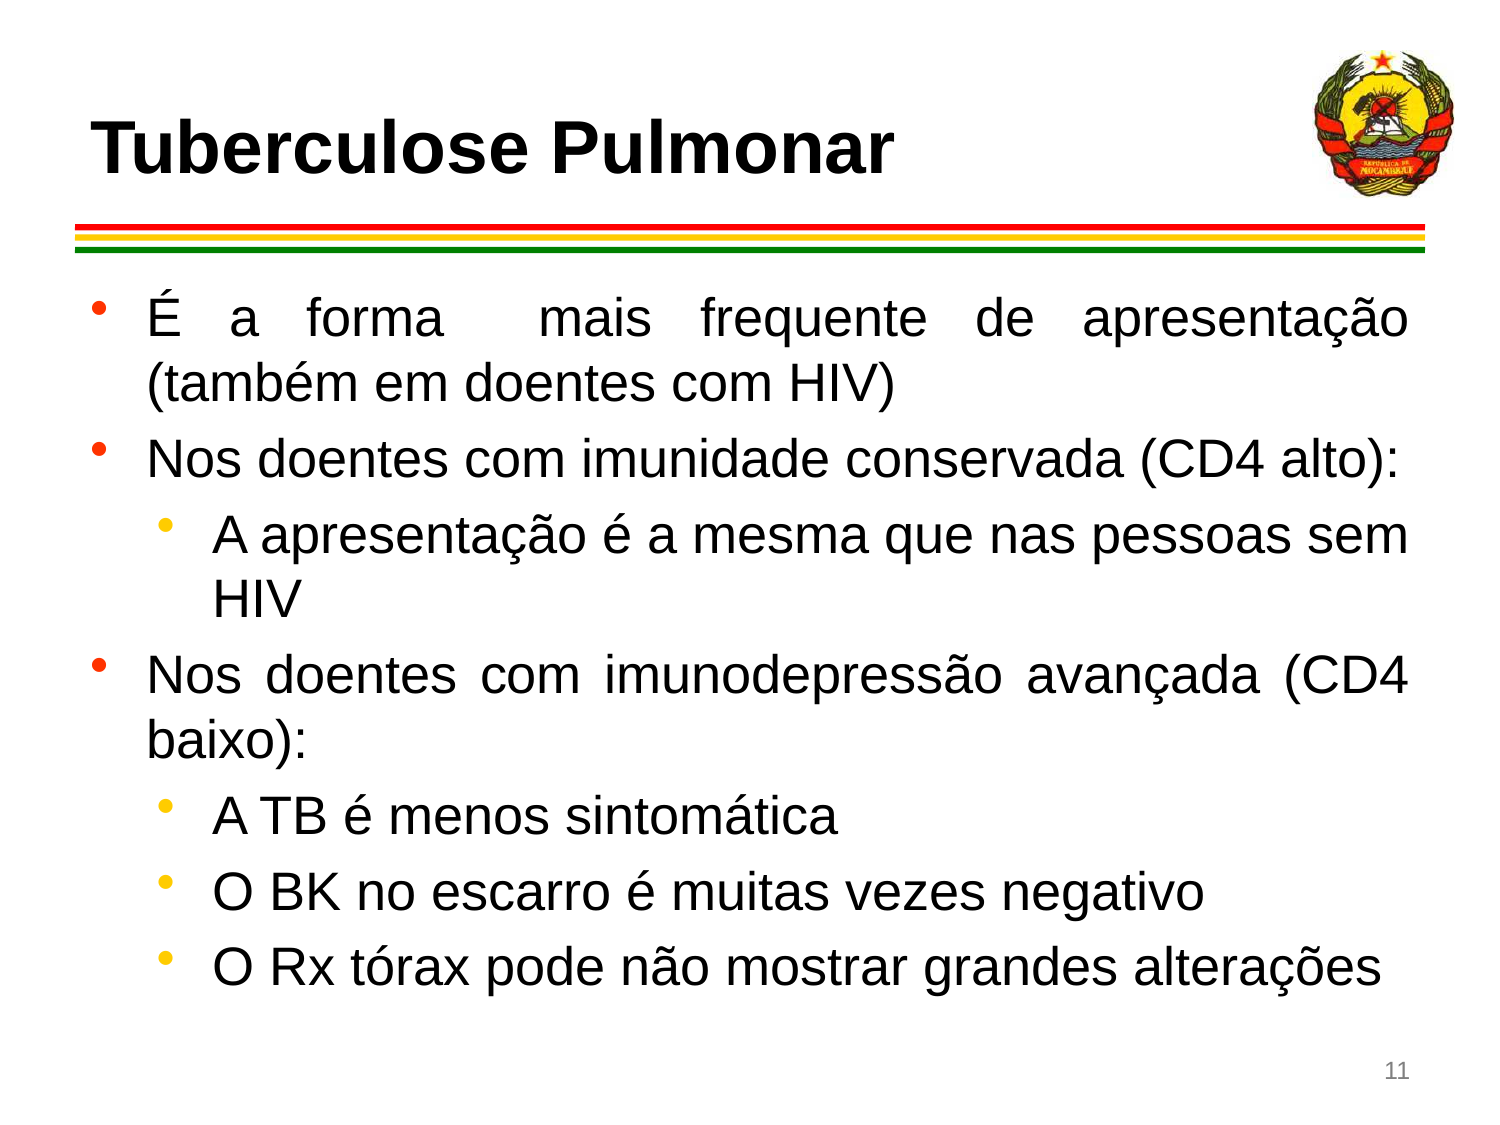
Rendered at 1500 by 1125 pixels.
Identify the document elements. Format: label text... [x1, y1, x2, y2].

picture [1363, 50, 1455, 200]
list É a forma mais frequente de apresentação (também em doentes com HIV) Nos doentes com imunidade conservada (CD4 alto): A apresentação é a mesma que nas pessoas sem HIV Nos doentes com imunodepressão avançada (CD4 baixo): A TB é menos sintomática O BK no escarro é muitas vezes negativo O Rx tórax pode não mostrar grandes alterações [74, 274, 1426, 1038]
title Tuberculose Pulmonar [74, 49, 1363, 238]
